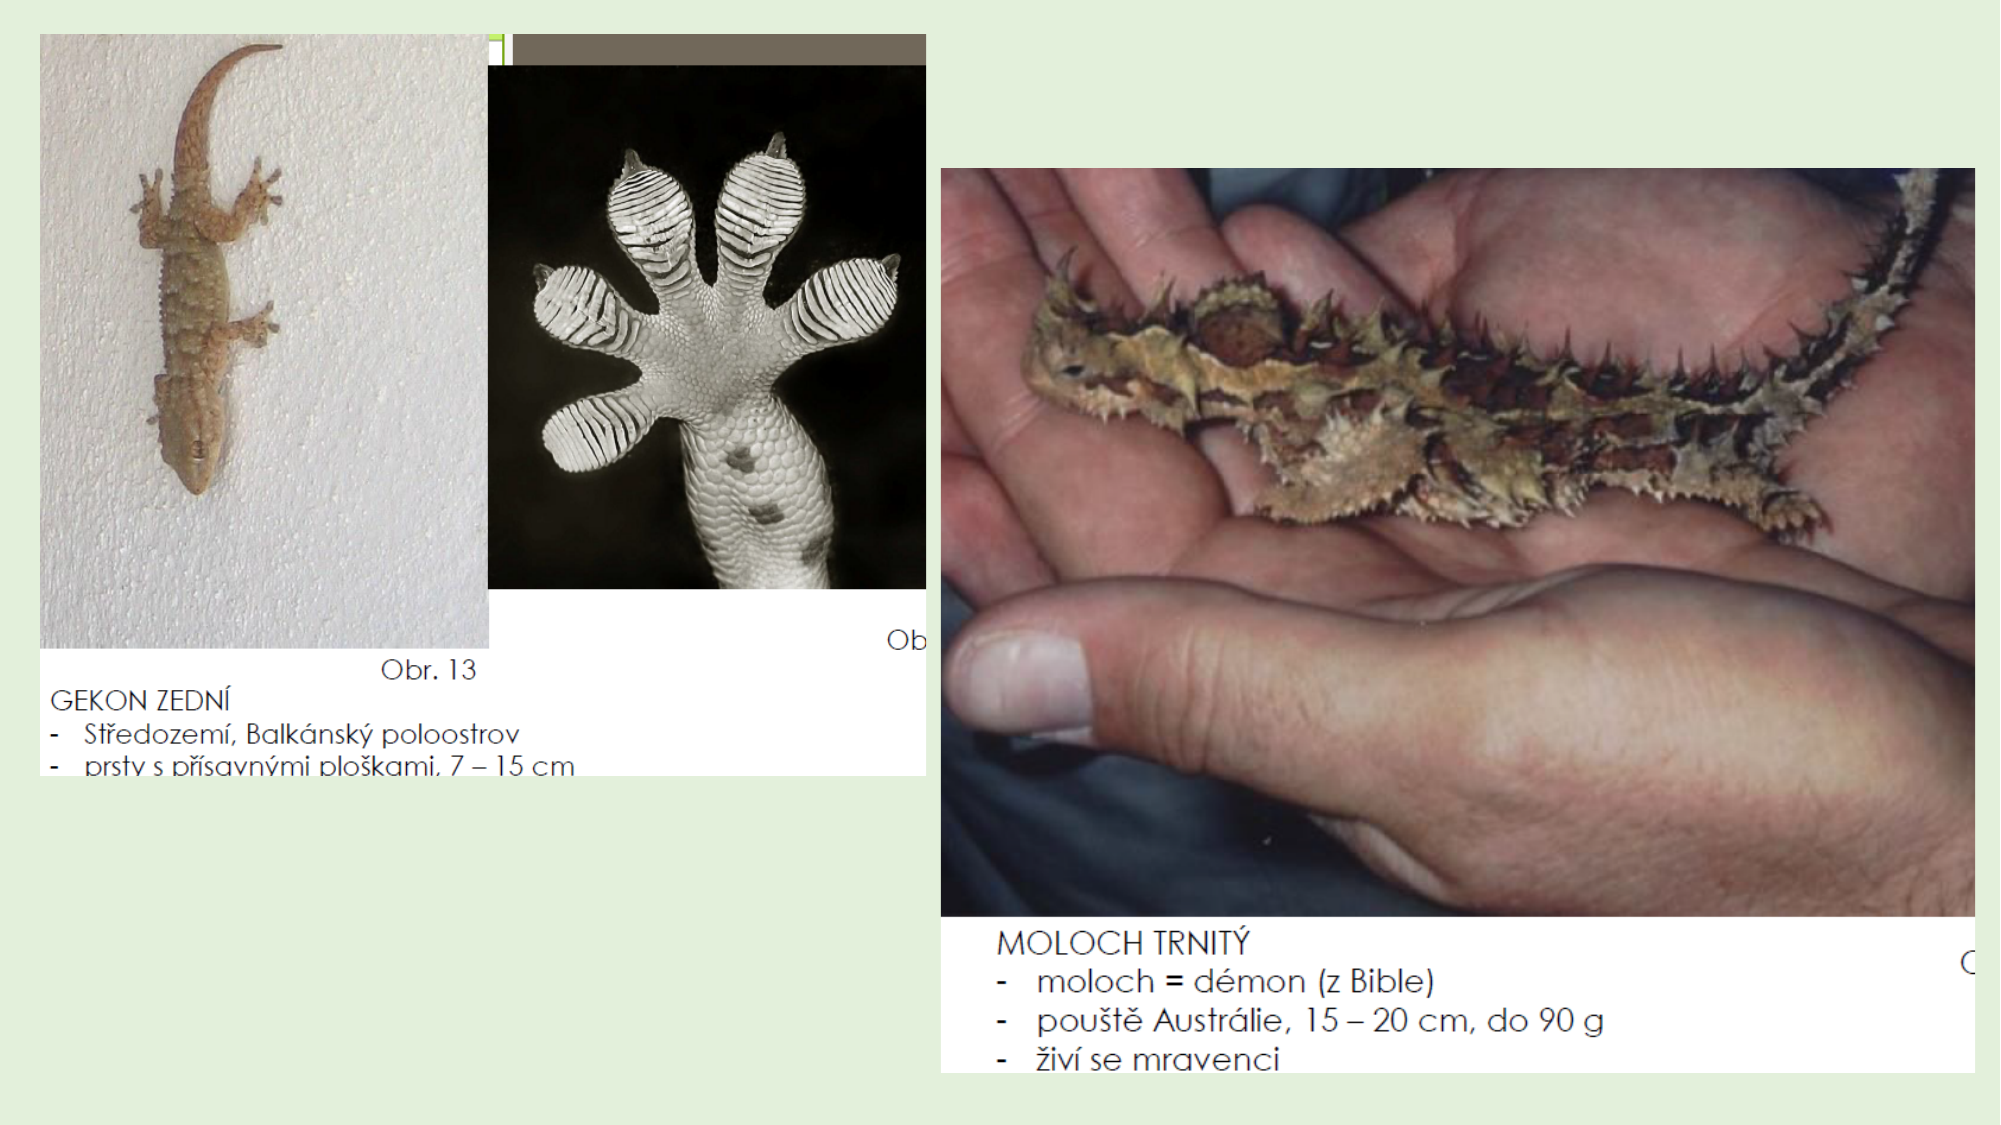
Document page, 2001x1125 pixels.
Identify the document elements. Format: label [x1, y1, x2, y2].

picture [940, 168, 1976, 1073]
list [40, 33, 927, 776]
